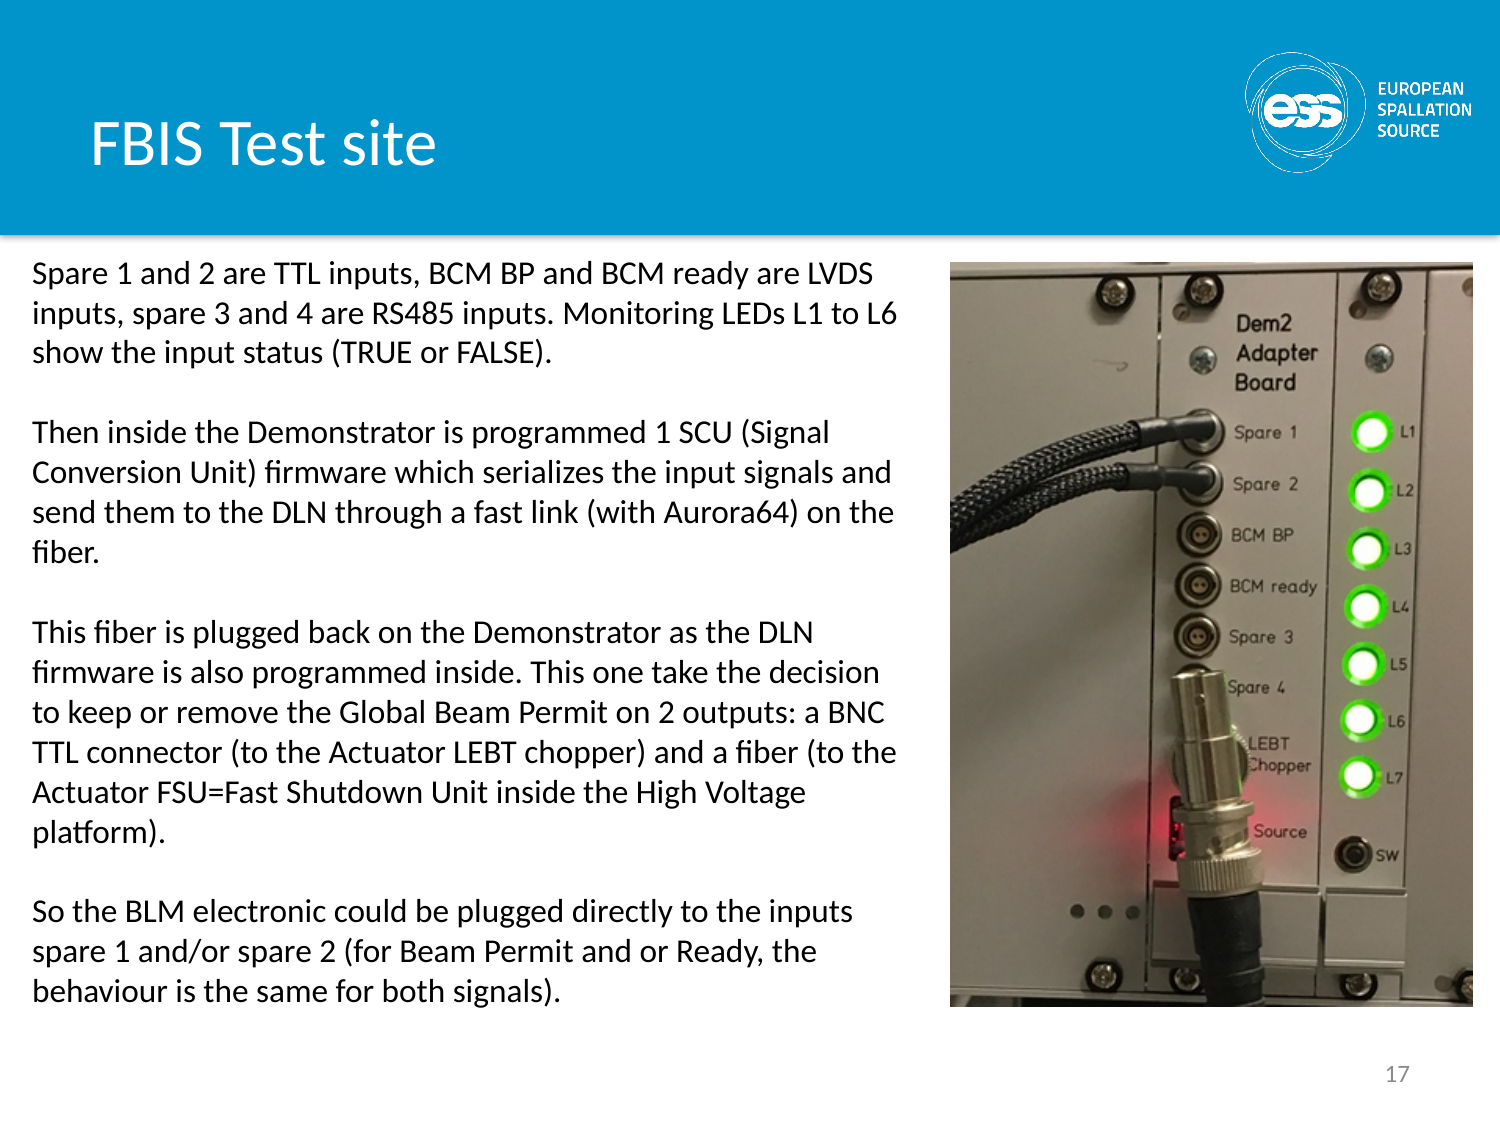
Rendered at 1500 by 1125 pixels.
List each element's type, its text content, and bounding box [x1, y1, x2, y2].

picture [1422, 125, 1428, 134]
picture [1409, 104, 1415, 115]
picture [1443, 86, 1450, 93]
title FBIS Test site [75, 45, 1247, 233]
picture [1418, 104, 1423, 115]
picture [950, 262, 1473, 1007]
text_box Spare 1 and 2 are TTL inputs, BCM BP and BCM ready are LVDS inputs, spare 3 and 4 are RS485 inputs. Monitoring LEDs L1 to L6 show the input status (TRUE or FALSE). Then inside the Demonstrator is programmed 1 SCU (Signal Conversion Unit) firmware which serializes the input signals and send them to the DLN through a fast link (with Aurora64) on the fiber. This fiber is plugged back on the Demonstrator as the DLN firmware is also programmed inside. This one take the decision to keep or remove the Global Beam Permit on 2 outputs: a BNC TTL connector (to the Actuator LEBT chopper) and a fiber (to the Actuator FSU=Fast Shutdown Unit inside the High Voltage platform). So the BLM electronic could be plugged directly to the inputs spare 1 and/or spare 2 (for Beam Permit and or Ready, the behaviour is the same for both signals). [17, 243, 928, 1017]
picture [1398, 109, 1406, 115]
picture [1264, 94, 1342, 127]
picture [1389, 104, 1393, 115]
picture [1454, 83, 1458, 94]
slide_number 17 [1074, 1042, 1425, 1103]
picture [1379, 83, 1385, 94]
picture [1423, 83, 1430, 94]
picture [1436, 104, 1444, 115]
picture [1432, 125, 1438, 136]
picture [1400, 83, 1407, 94]
